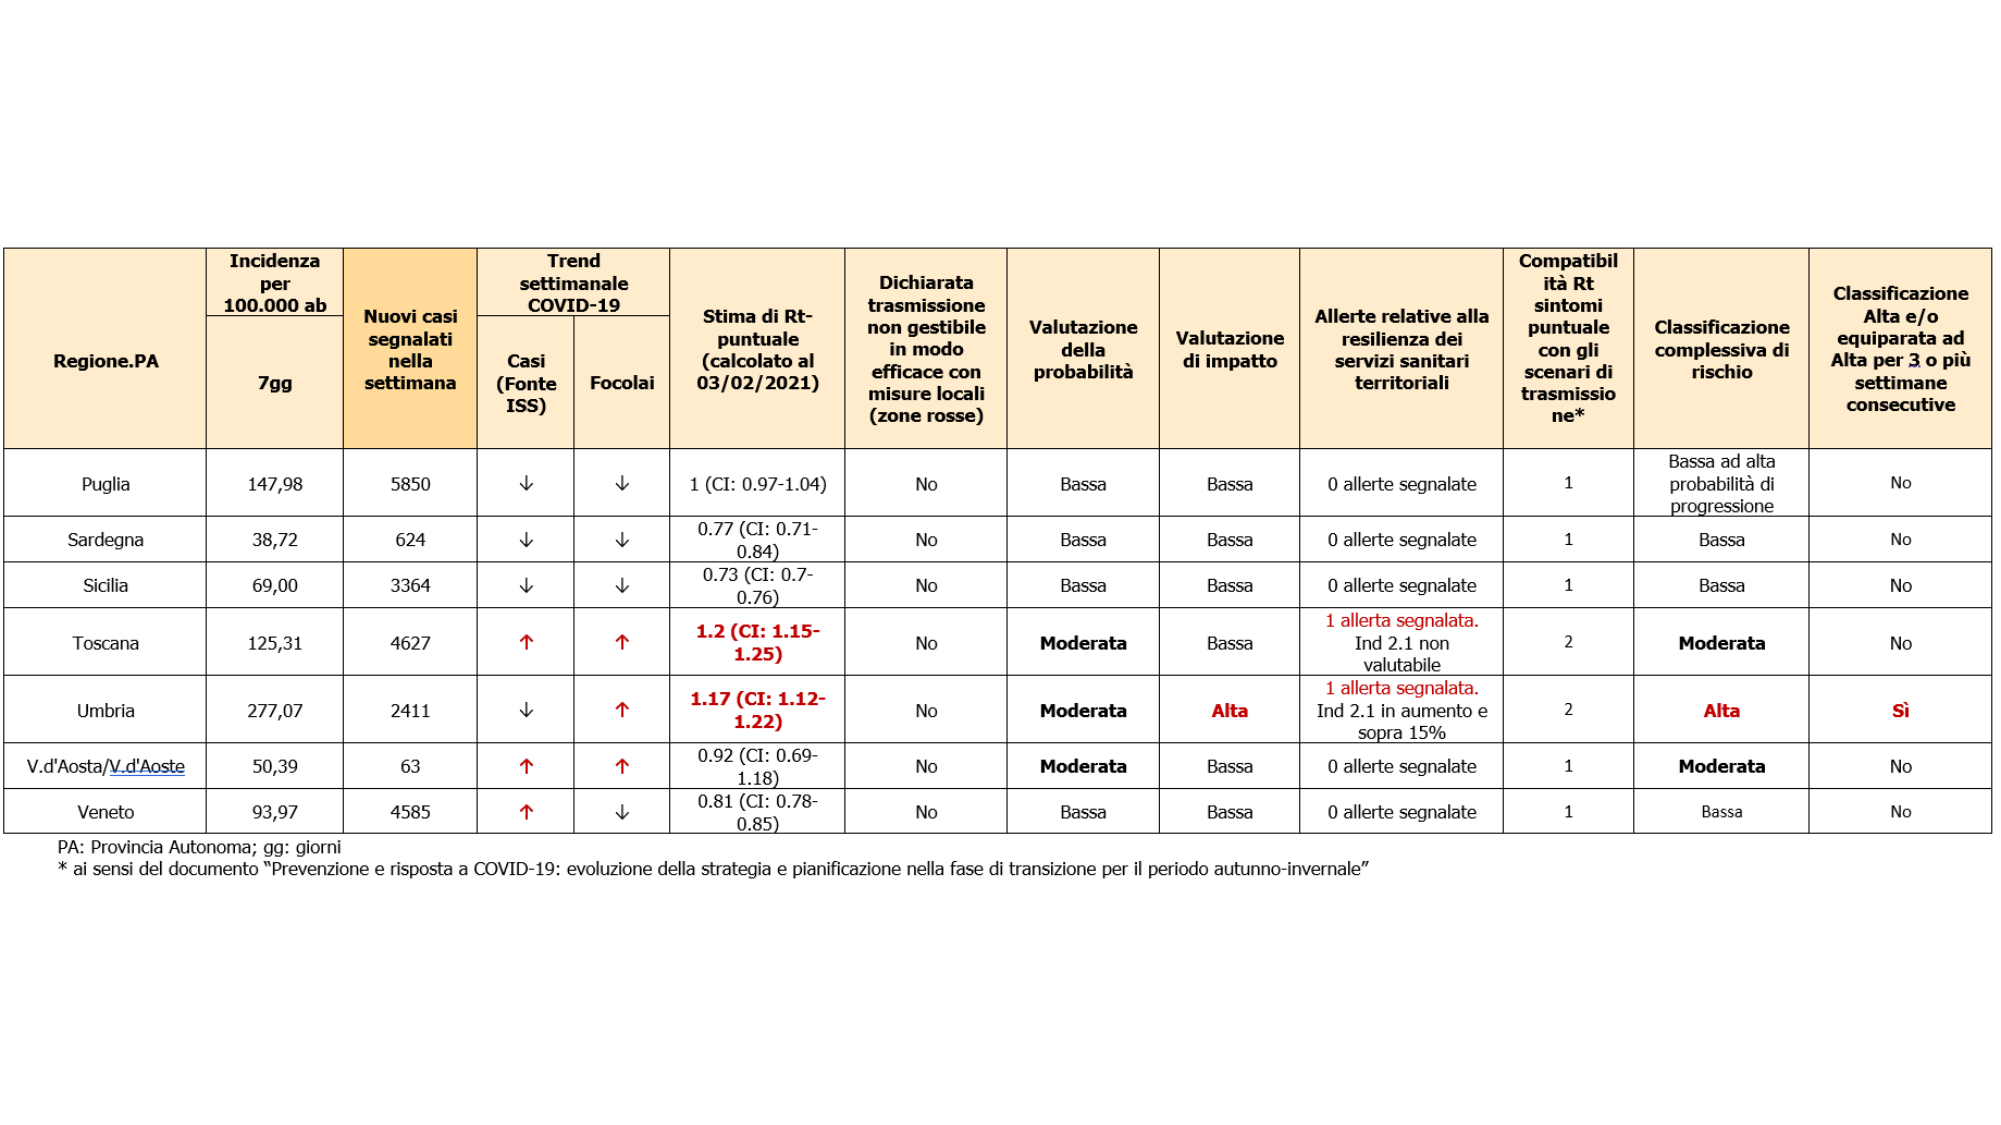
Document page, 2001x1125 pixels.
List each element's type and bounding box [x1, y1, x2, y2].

picture [0, 240, 2000, 885]
